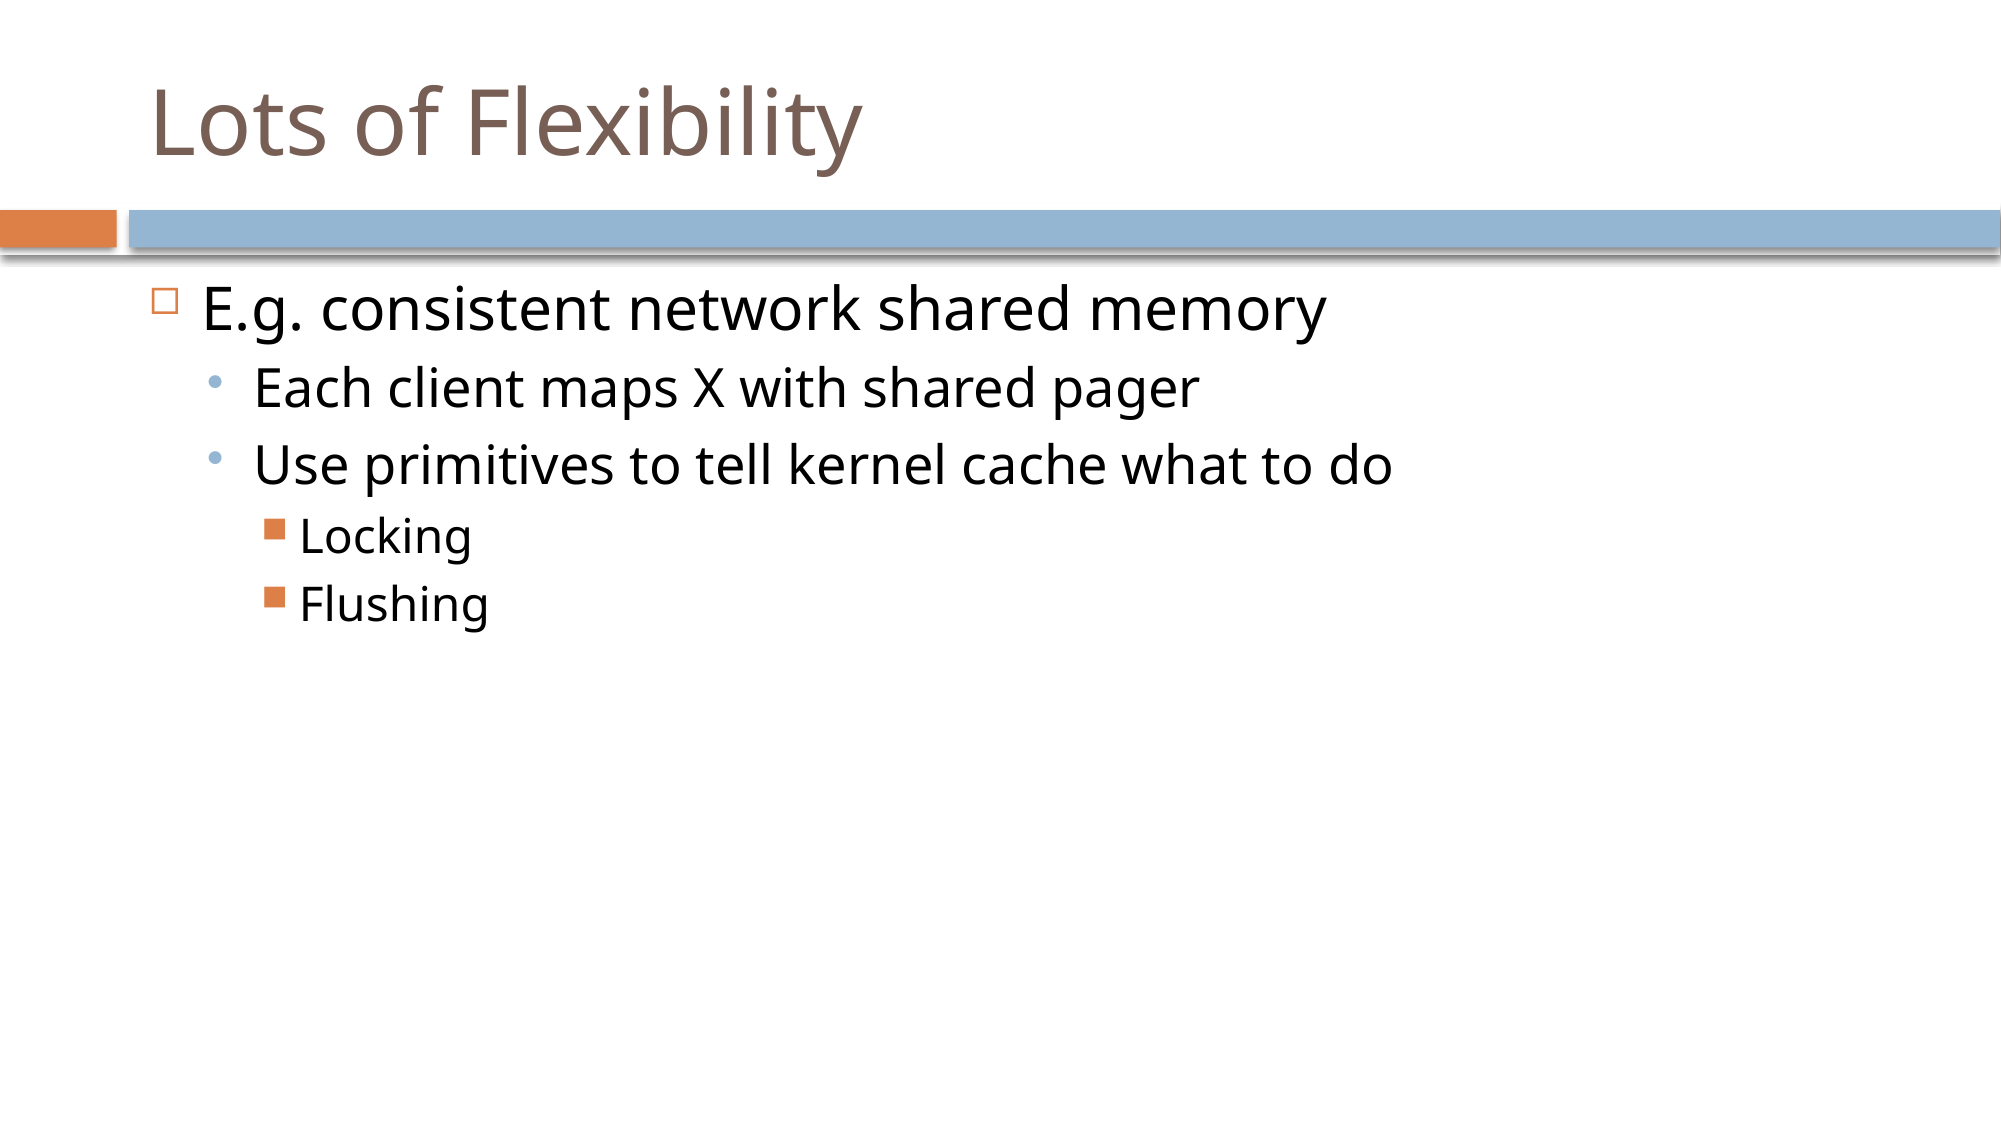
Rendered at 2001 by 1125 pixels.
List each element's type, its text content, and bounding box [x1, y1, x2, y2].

list E.g. consistent network shared memory Each client maps X with shared pager Use primitives to tell kernel cache what to do Locking Flushing [133, 262, 1918, 1005]
title Lots of Flexibility [133, 37, 1918, 200]
